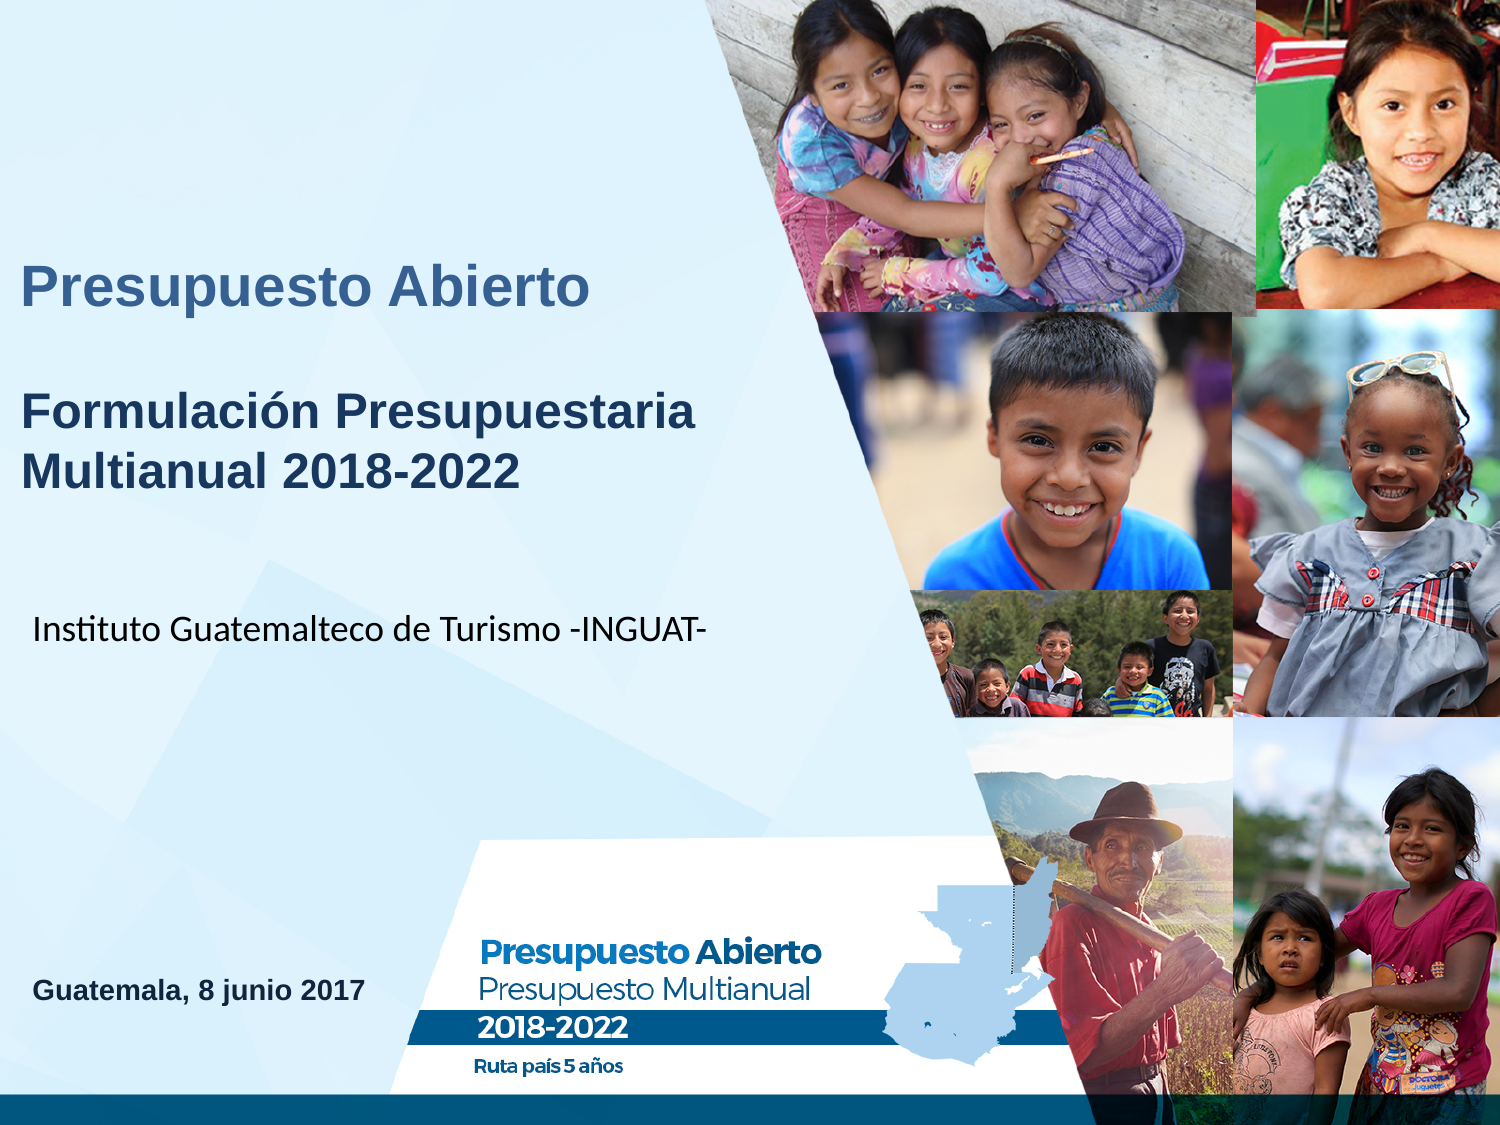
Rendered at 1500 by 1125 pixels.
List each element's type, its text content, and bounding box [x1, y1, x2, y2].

picture [0, 0, 1500, 1125]
text_box Guatemala, 8 junio 2017 [17, 964, 396, 1014]
text_box Instituto Guatemalteco de Turismo -INGUAT- [17, 596, 727, 656]
text_box Presupuesto Abierto Formulación Presupuestaria Multianual 2018-2022 [4, 147, 847, 600]
